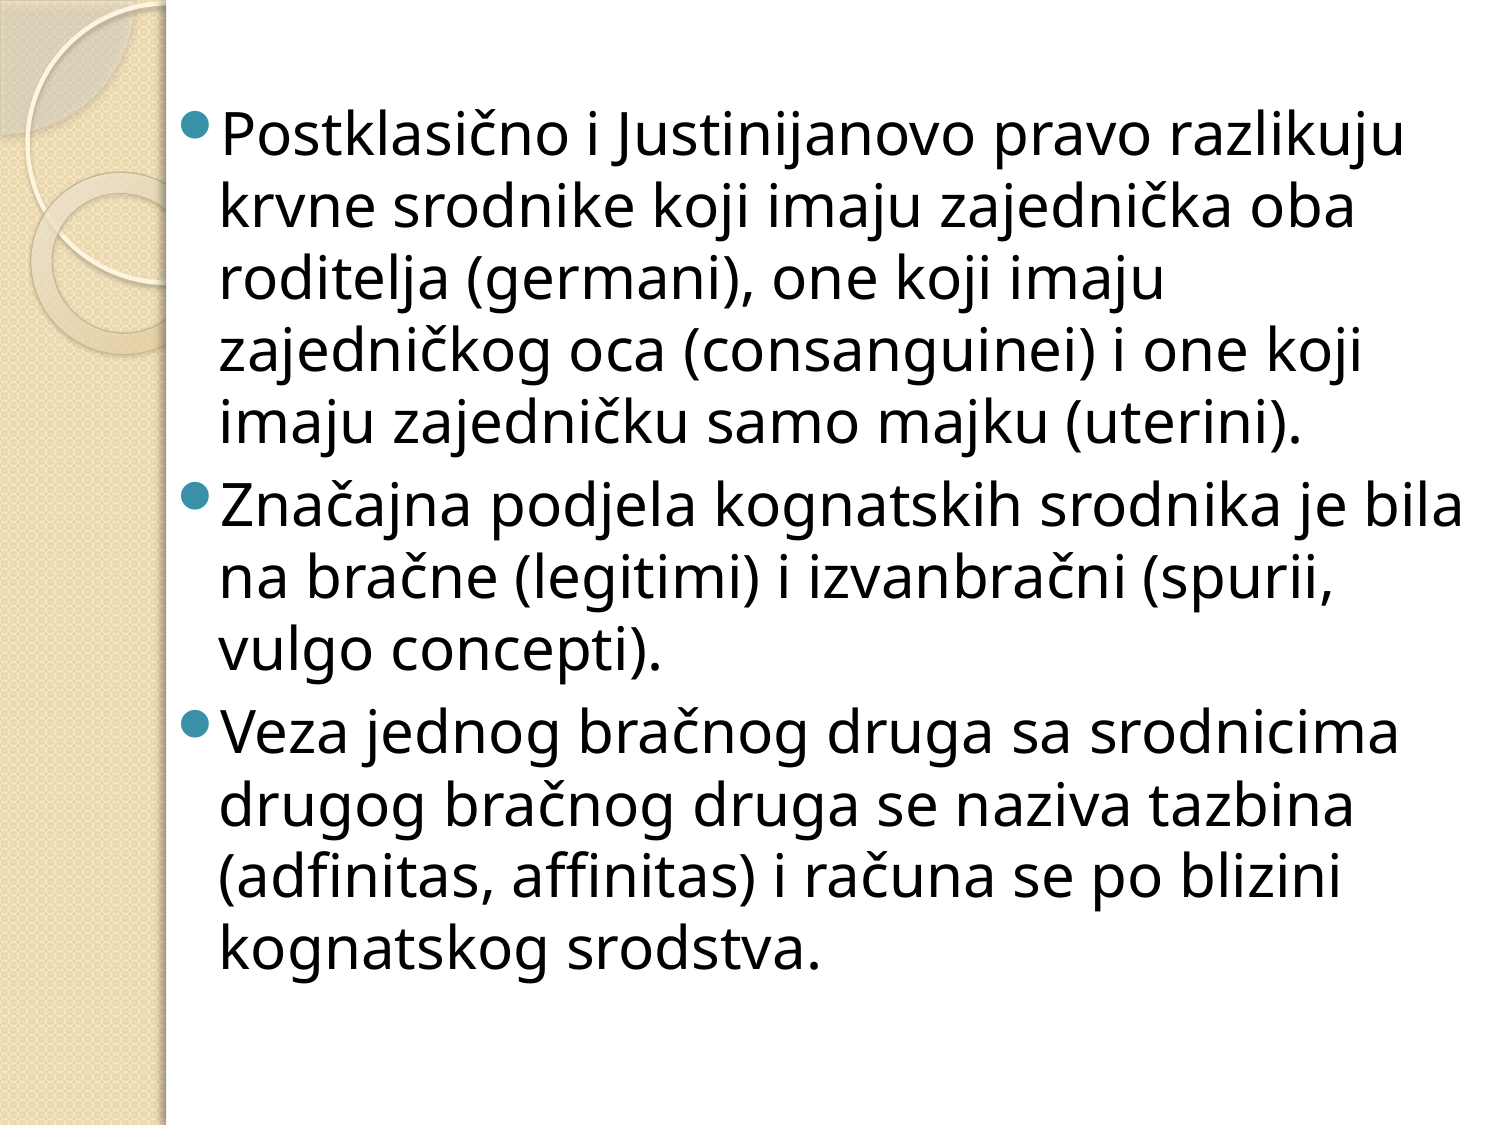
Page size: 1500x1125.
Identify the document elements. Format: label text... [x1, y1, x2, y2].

list Postklasično i Justinijanovo pravo razlikuju krvne srodnike koji imaju zajednička oba roditelja (germani), one koji imaju zajedničkog oca (consanguinei) i one koji imaju zajedničku samo majku (uterini). Značajna podjela kognatskih srodnika je bila na bračne (legitimi) i izvanbračni (spurii, vulgo concepti). Veza jednog bračnog druga sa srodnicima drugog bračnog druga se naziva tazbina (adfinitas, affinitas) i računa se po blizini kognatskog srodstva. [149, 87, 1500, 1006]
